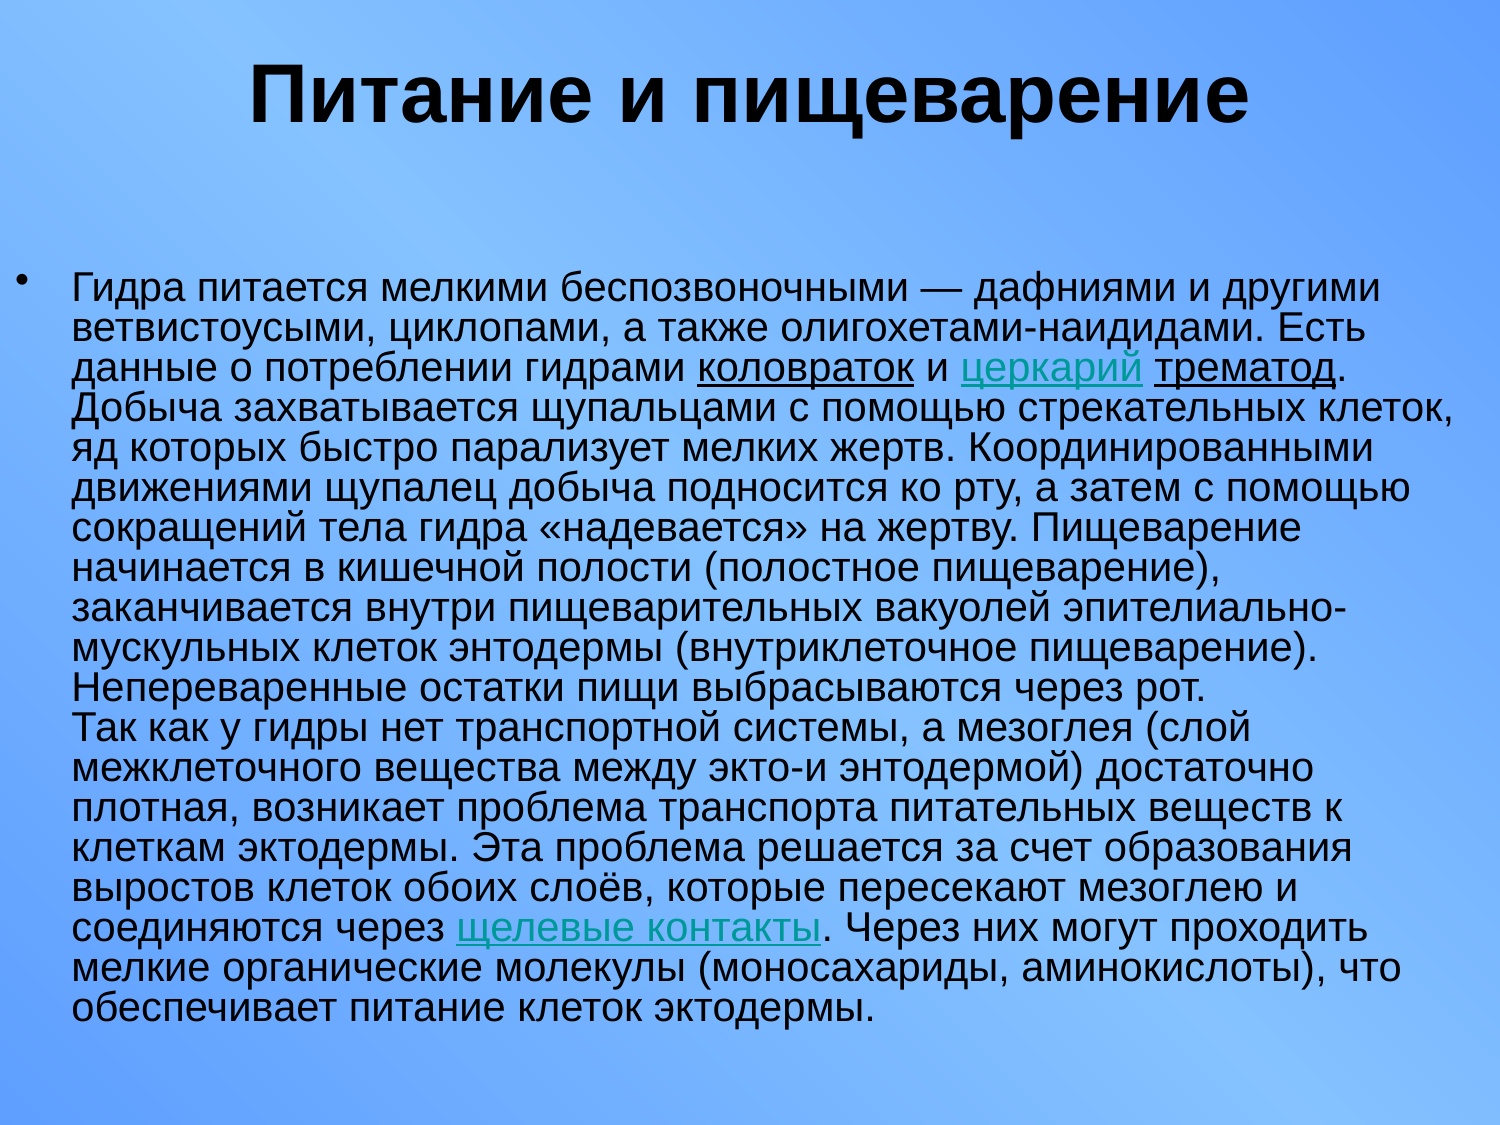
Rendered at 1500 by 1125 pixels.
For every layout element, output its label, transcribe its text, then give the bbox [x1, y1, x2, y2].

list Гидра питается мелкими беспозвоночными — дафниями и другими ветвистоусыми, циклопами, а также олигохетами-наидидами. Есть данные о потреблении гидрами коловраток и церкарий трематод. Добыча захватывается щупальцами с помощью стрекательных клеток, яд которых быстро парализует мелких жертв. Координированными движениями щупалец добыча подносится ко рту, а затем с помощью сокращений тела гидра «надевается» на жертву. Пищеварение начинается в кишечной полости (полостное пищеварение), заканчивается внутри пищеварительных вакуолей эпителиально-мускульных клеток энтодермы (внутриклеточное пищеварение). Непереваренные остатки пищи выбрасываются через рот. Так как у гидры нет транспортной системы, а мезоглея (слой межклеточного вещества между экто-и энтодермой) достаточно плотная, возникает проблема транспорта питательных веществ к клеткам эктодермы. Эта проблема решается за счет образования выростов клеток обоих слоёв, которые пересекают мезоглею и соединяются через щелевые контакты. Через них могут проходить мелкие органические молекулы (моносахариды, аминокислоты), что обеспечивает питание клеток эктодермы. [0, 262, 1500, 1125]
title Питание и пищеварение [75, 45, 1425, 233]
